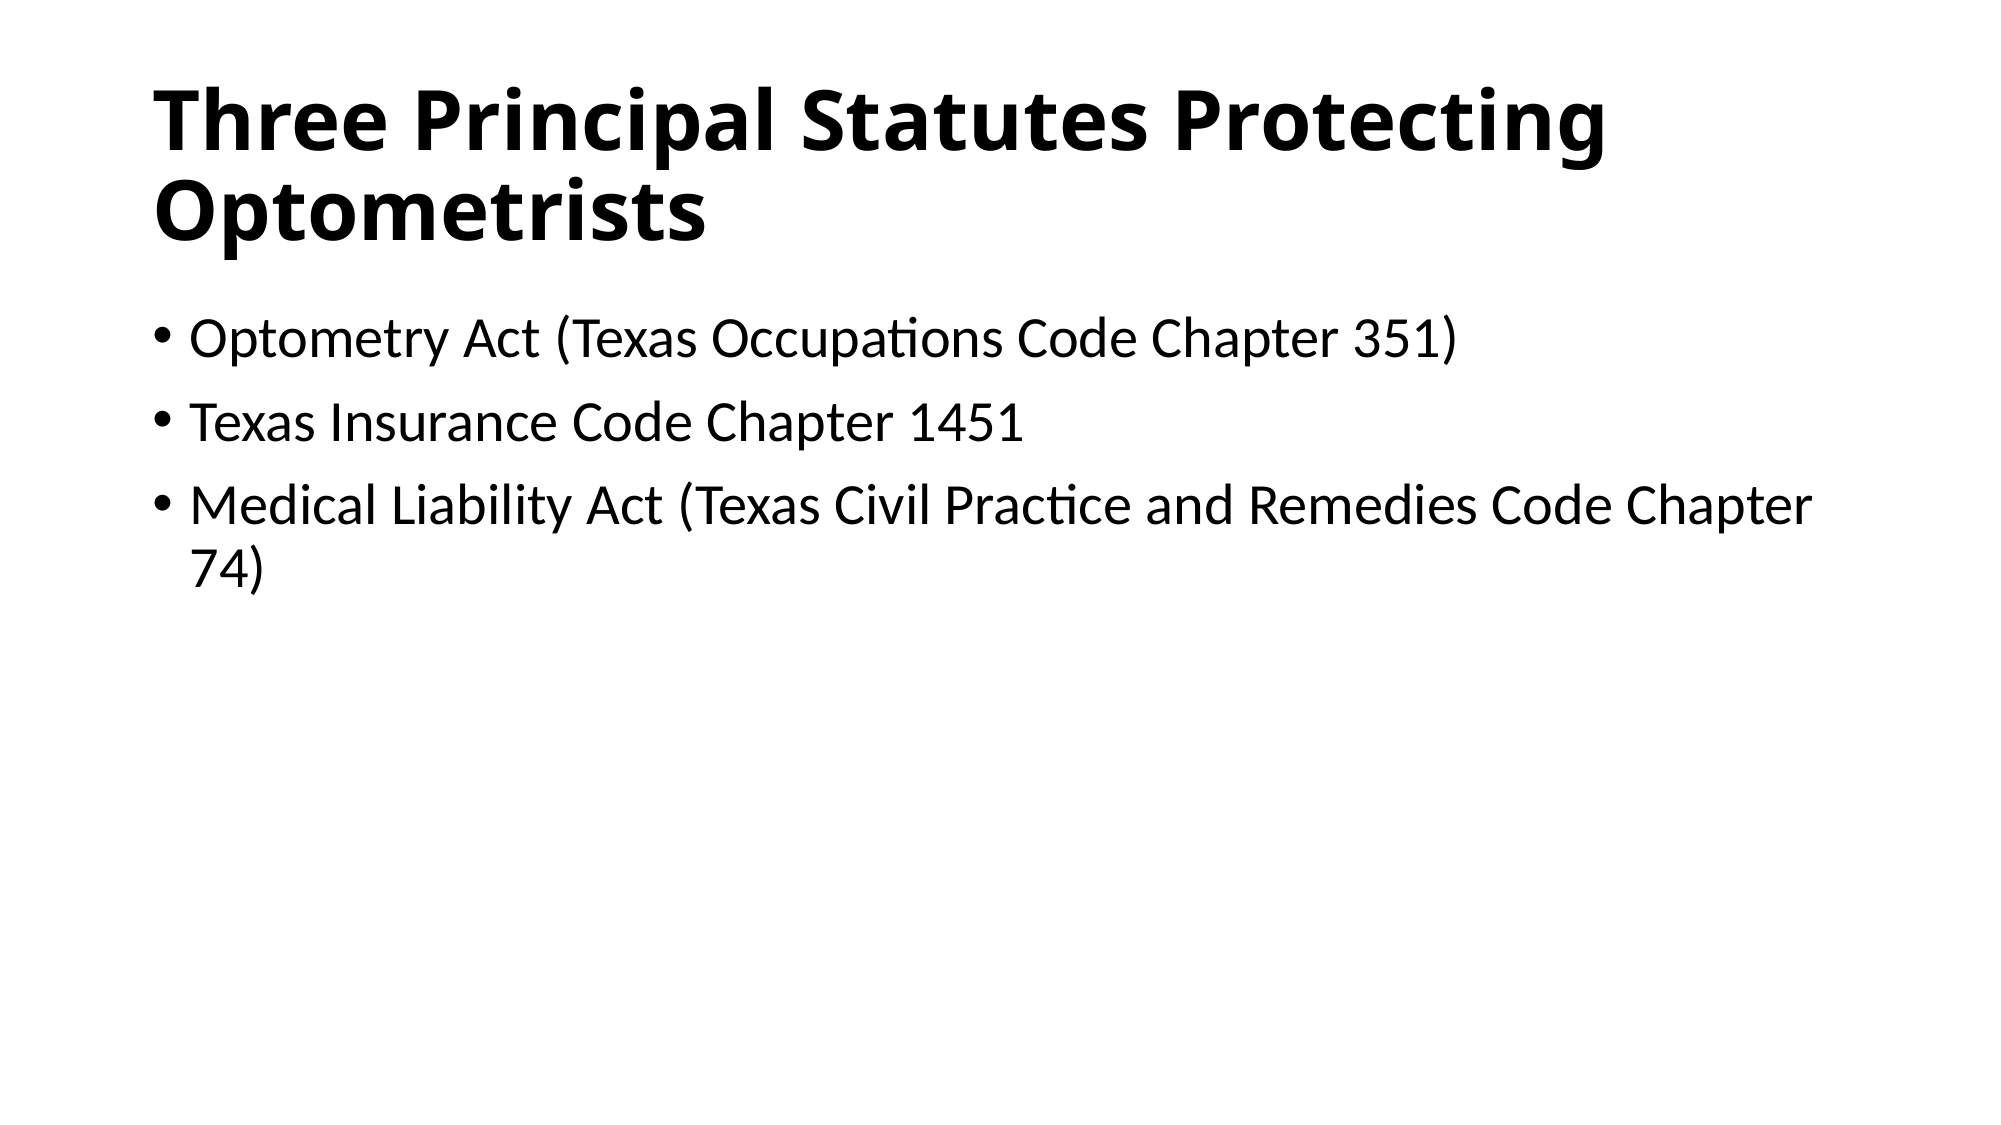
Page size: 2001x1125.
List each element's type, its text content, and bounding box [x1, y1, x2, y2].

title Three Principal Statutes Protecting Optometrists [137, 59, 1863, 278]
list Optometry Act (Texas Occupations Code Chapter 351) Texas Insurance Code Chapter 1451 Medical Liability Act (Texas Civil Practice and Remedies Code Chapter 74) [137, 299, 1863, 1014]
